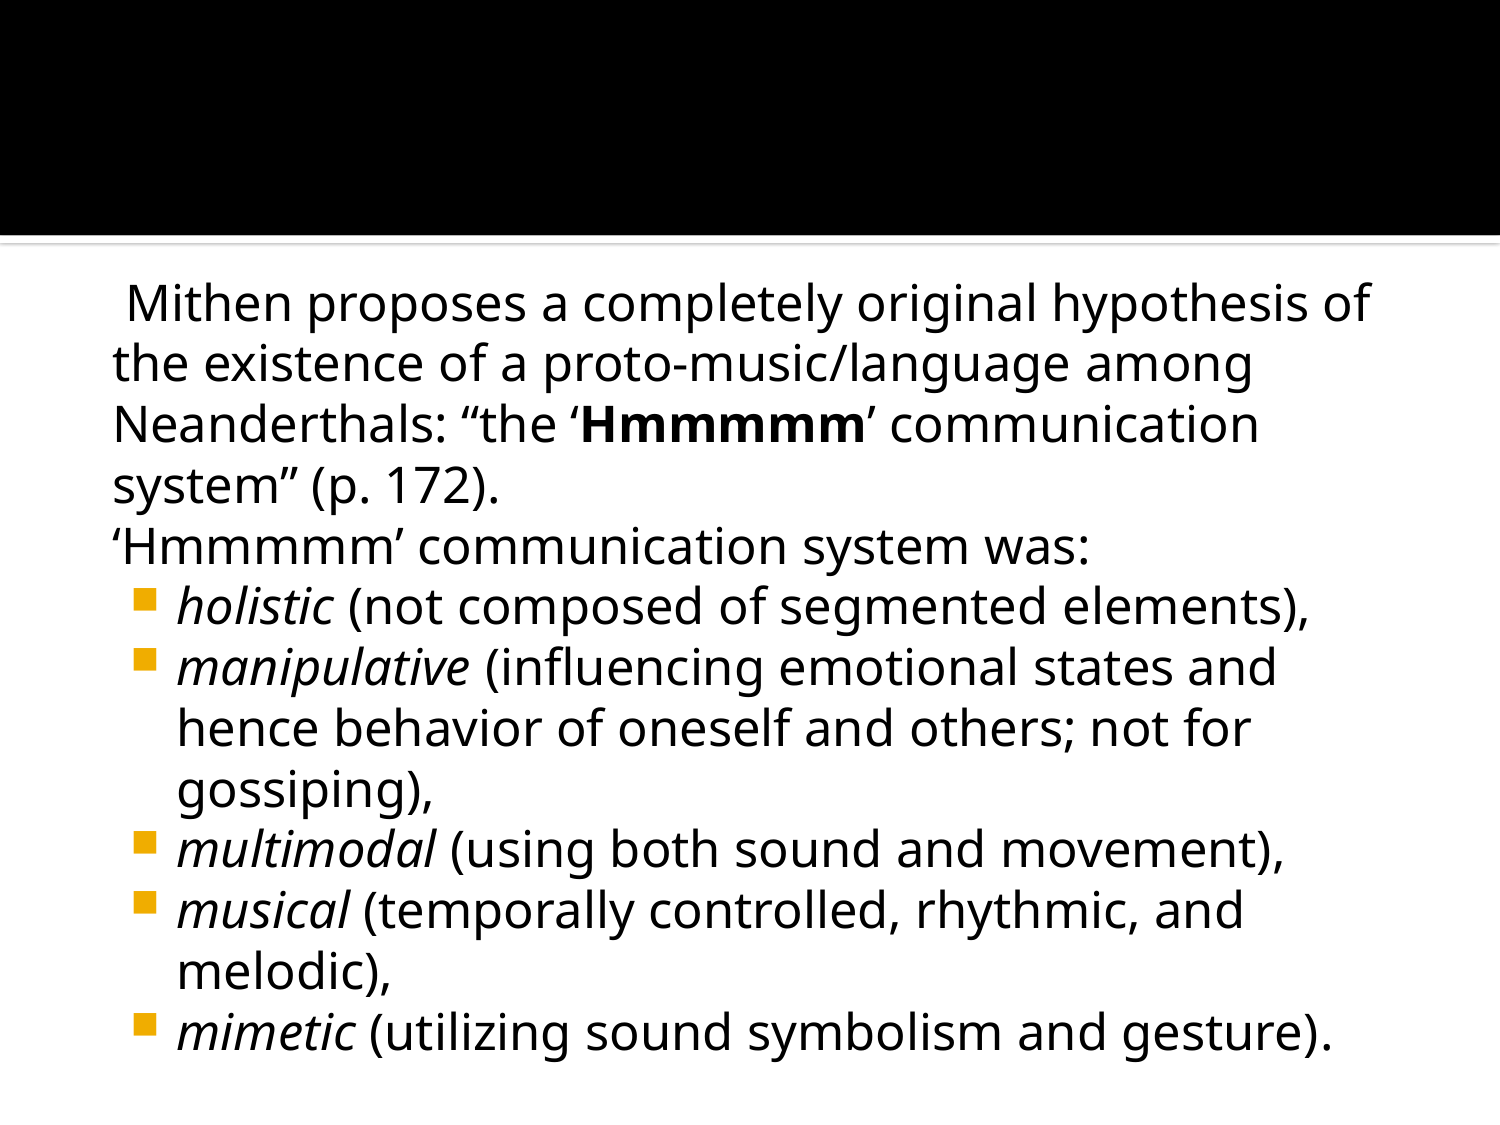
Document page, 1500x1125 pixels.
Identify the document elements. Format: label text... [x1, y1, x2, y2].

list Mithen proposes a completely original hypothesis of the existence of a proto-music/language among Neanderthals: “the ‘Hmmmmm’ communication system” (p. 172). ‘Hmmmmm’ communication system was: holistic (not composed of segmented elements), manipulative (influencing emotional states and hence behavior of oneself and others; not for gossiping), multimodal (using both sound and movement), musical (temporally controlled, rhythmic, and melodic), mimetic (utilizing sound symbolism and gesture). [103, 255, 1419, 1083]
